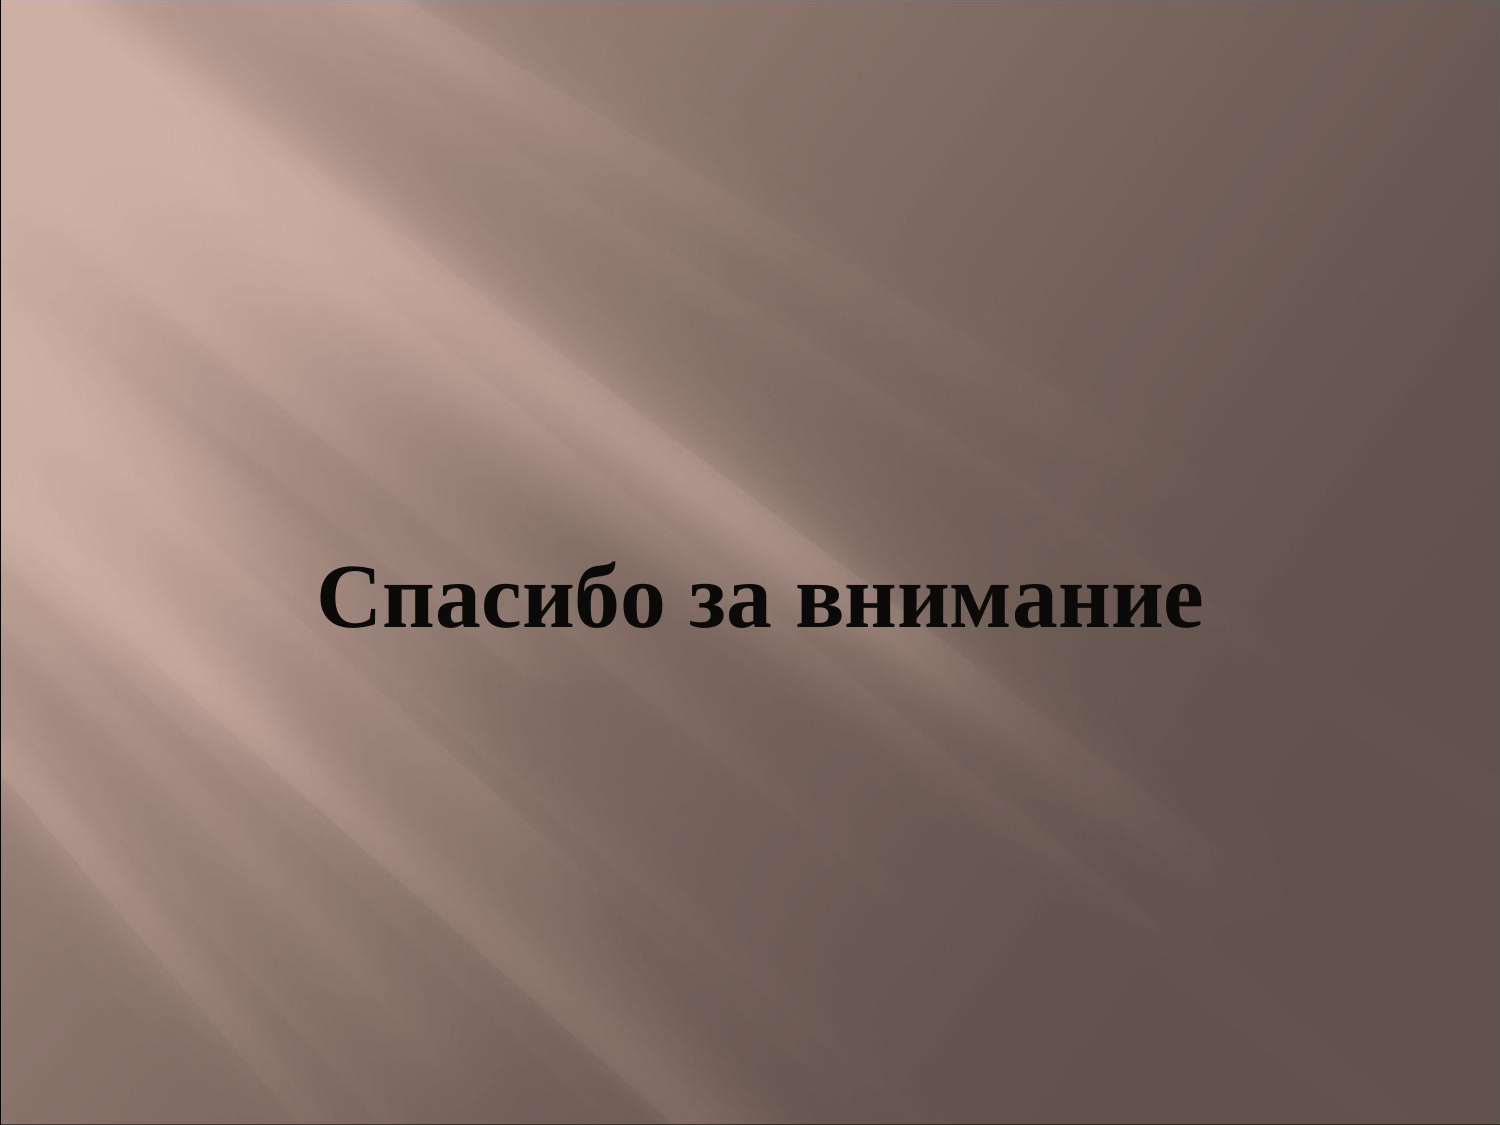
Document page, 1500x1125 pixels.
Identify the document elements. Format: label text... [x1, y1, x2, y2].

text_box Спасибо за внимание [74, 262, 1425, 1035]
picture [0, 0, 1500, 1125]
